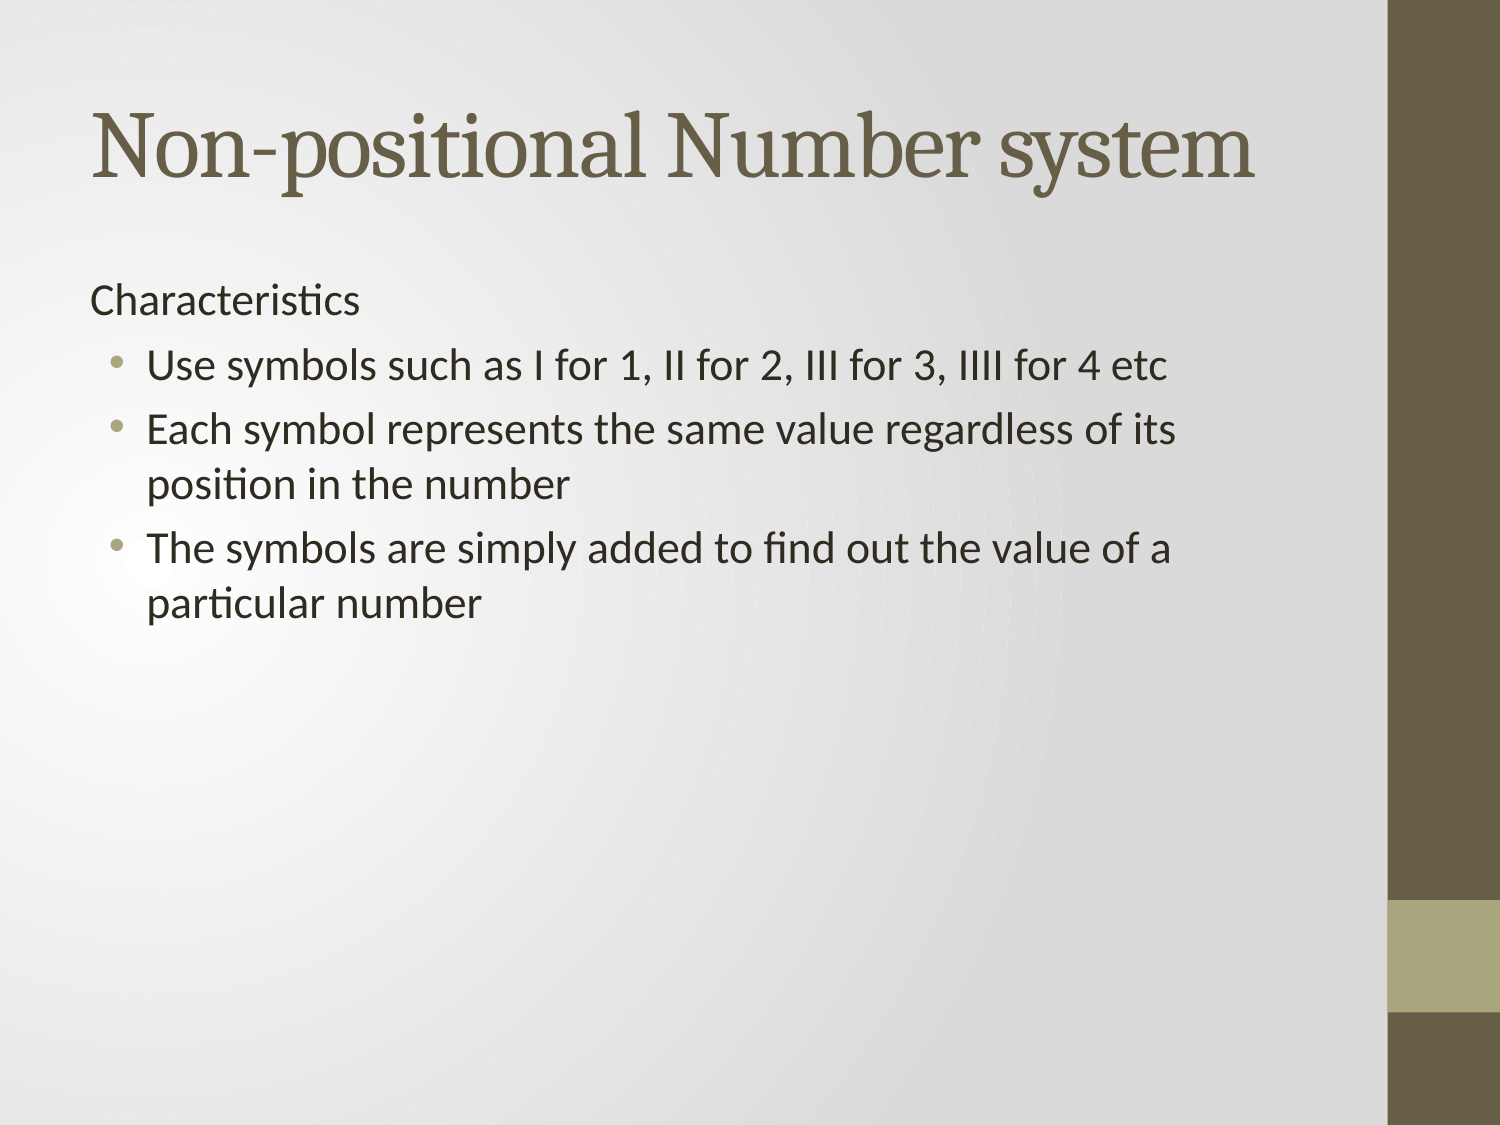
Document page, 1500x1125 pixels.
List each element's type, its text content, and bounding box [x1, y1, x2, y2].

list Characteristics Use symbols such as I for 1, II for 2, III for 3, IIII for 4 etc Each symbol represents the same value regardless of its position in the number The symbols are simply added to find out the value of a particular number [75, 262, 1325, 1050]
title Non-positional Number system [75, 45, 1325, 233]
